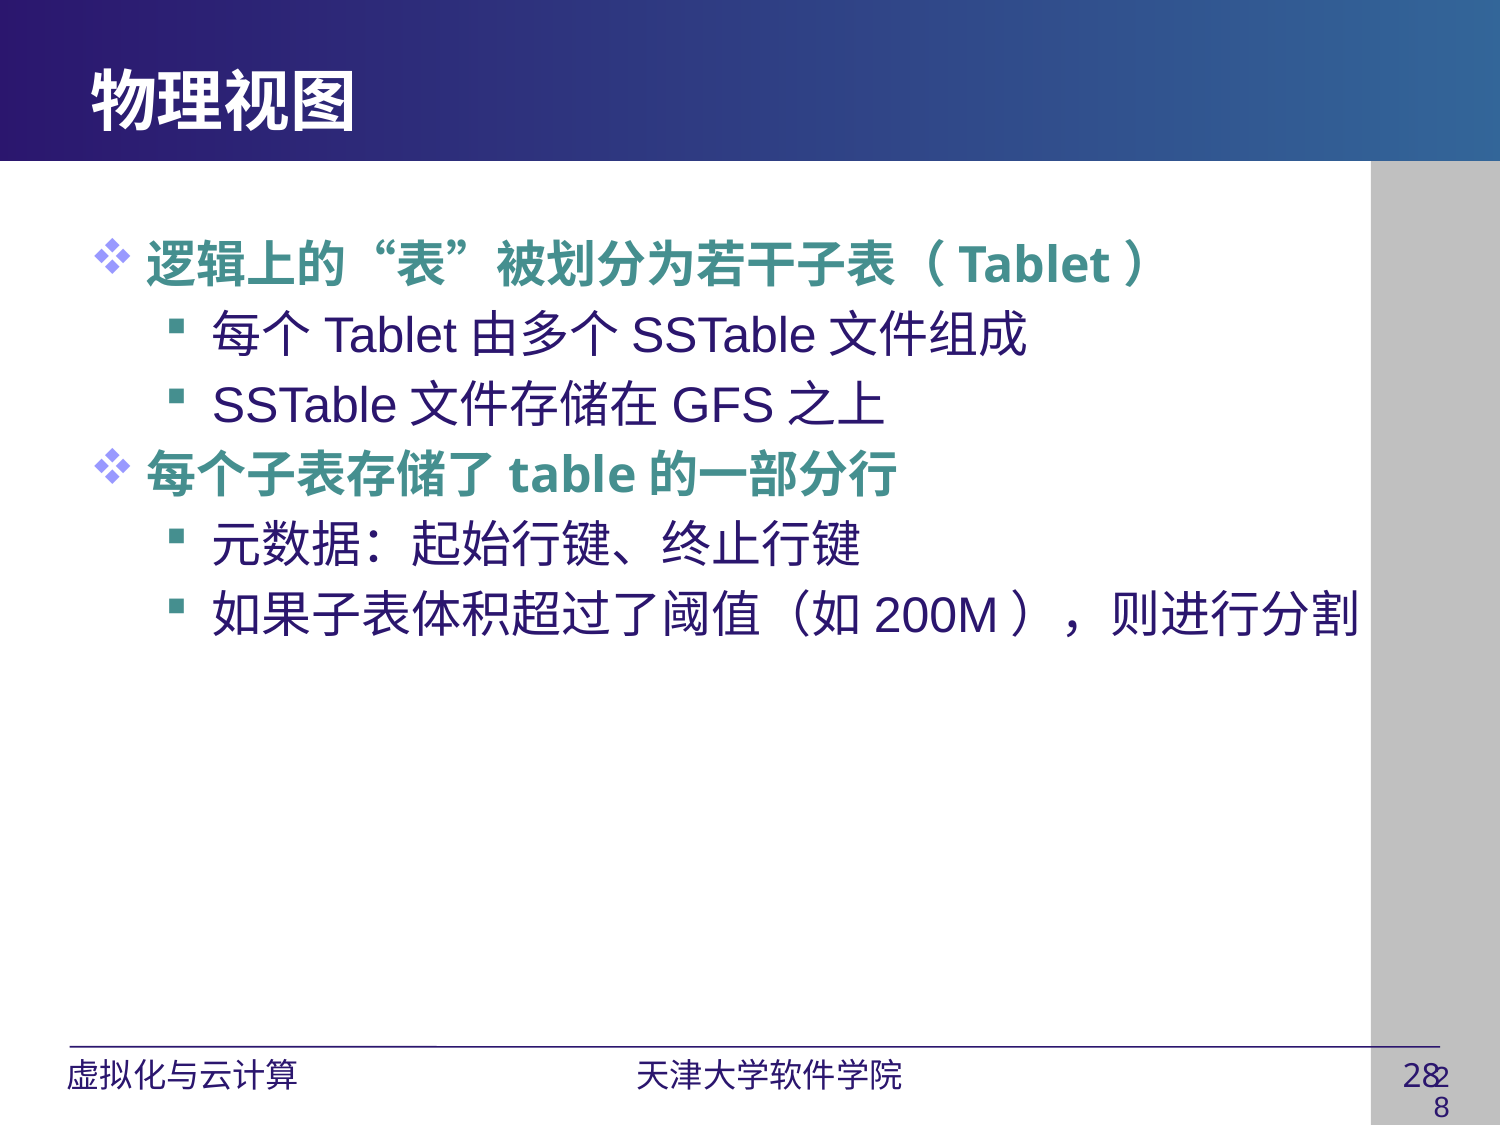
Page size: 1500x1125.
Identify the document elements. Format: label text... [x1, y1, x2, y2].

title 物理视图 [74, 52, 1088, 145]
list 逻辑上的“表”被划分为若干子表（Tablet） 每个Tablet由多个SSTable文件组成 SSTable文件存储在GFS之上 每个子表存储了table的一部分行 元数据：起始行键、终止行键 如果子表体积超过了阈值（如200M），则进行分割 [74, 224, 1426, 1038]
slide_number 28 [1418, 1051, 1479, 1112]
